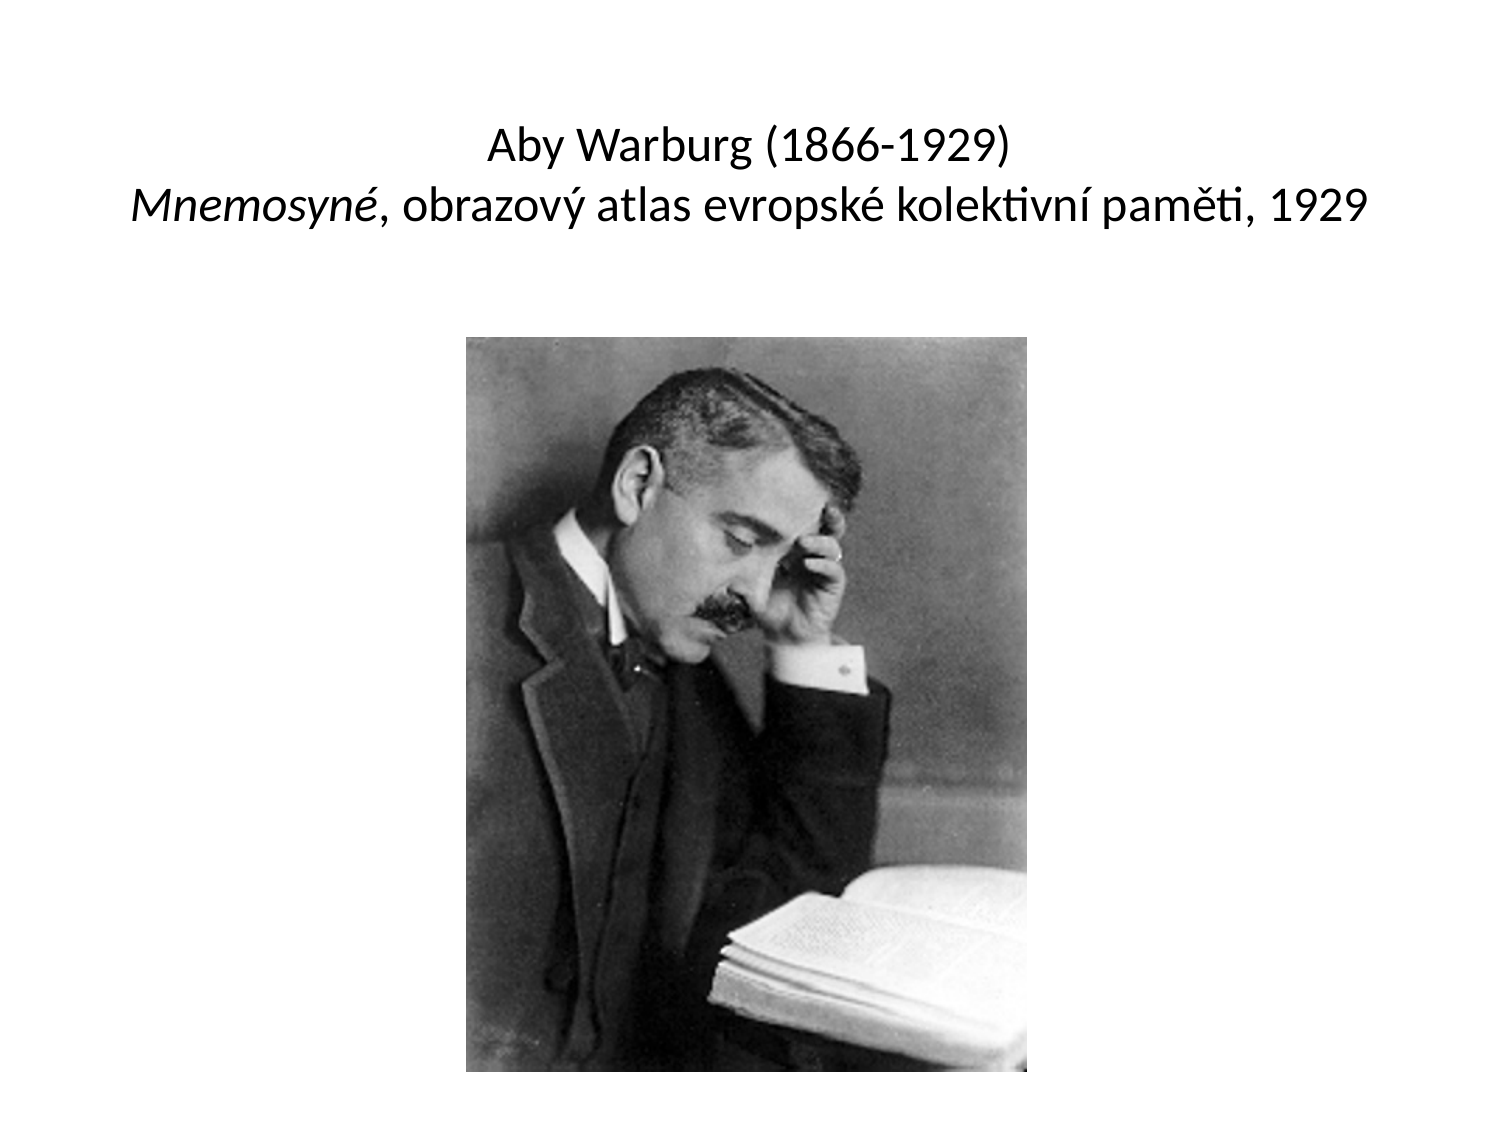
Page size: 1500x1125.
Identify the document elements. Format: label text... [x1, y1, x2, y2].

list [466, 337, 1027, 1073]
title Aby Warburg (1866-1929) Mnemosyné, obrazový atlas evropské kolektivní paměti, 1929 [112, 78, 1388, 266]
